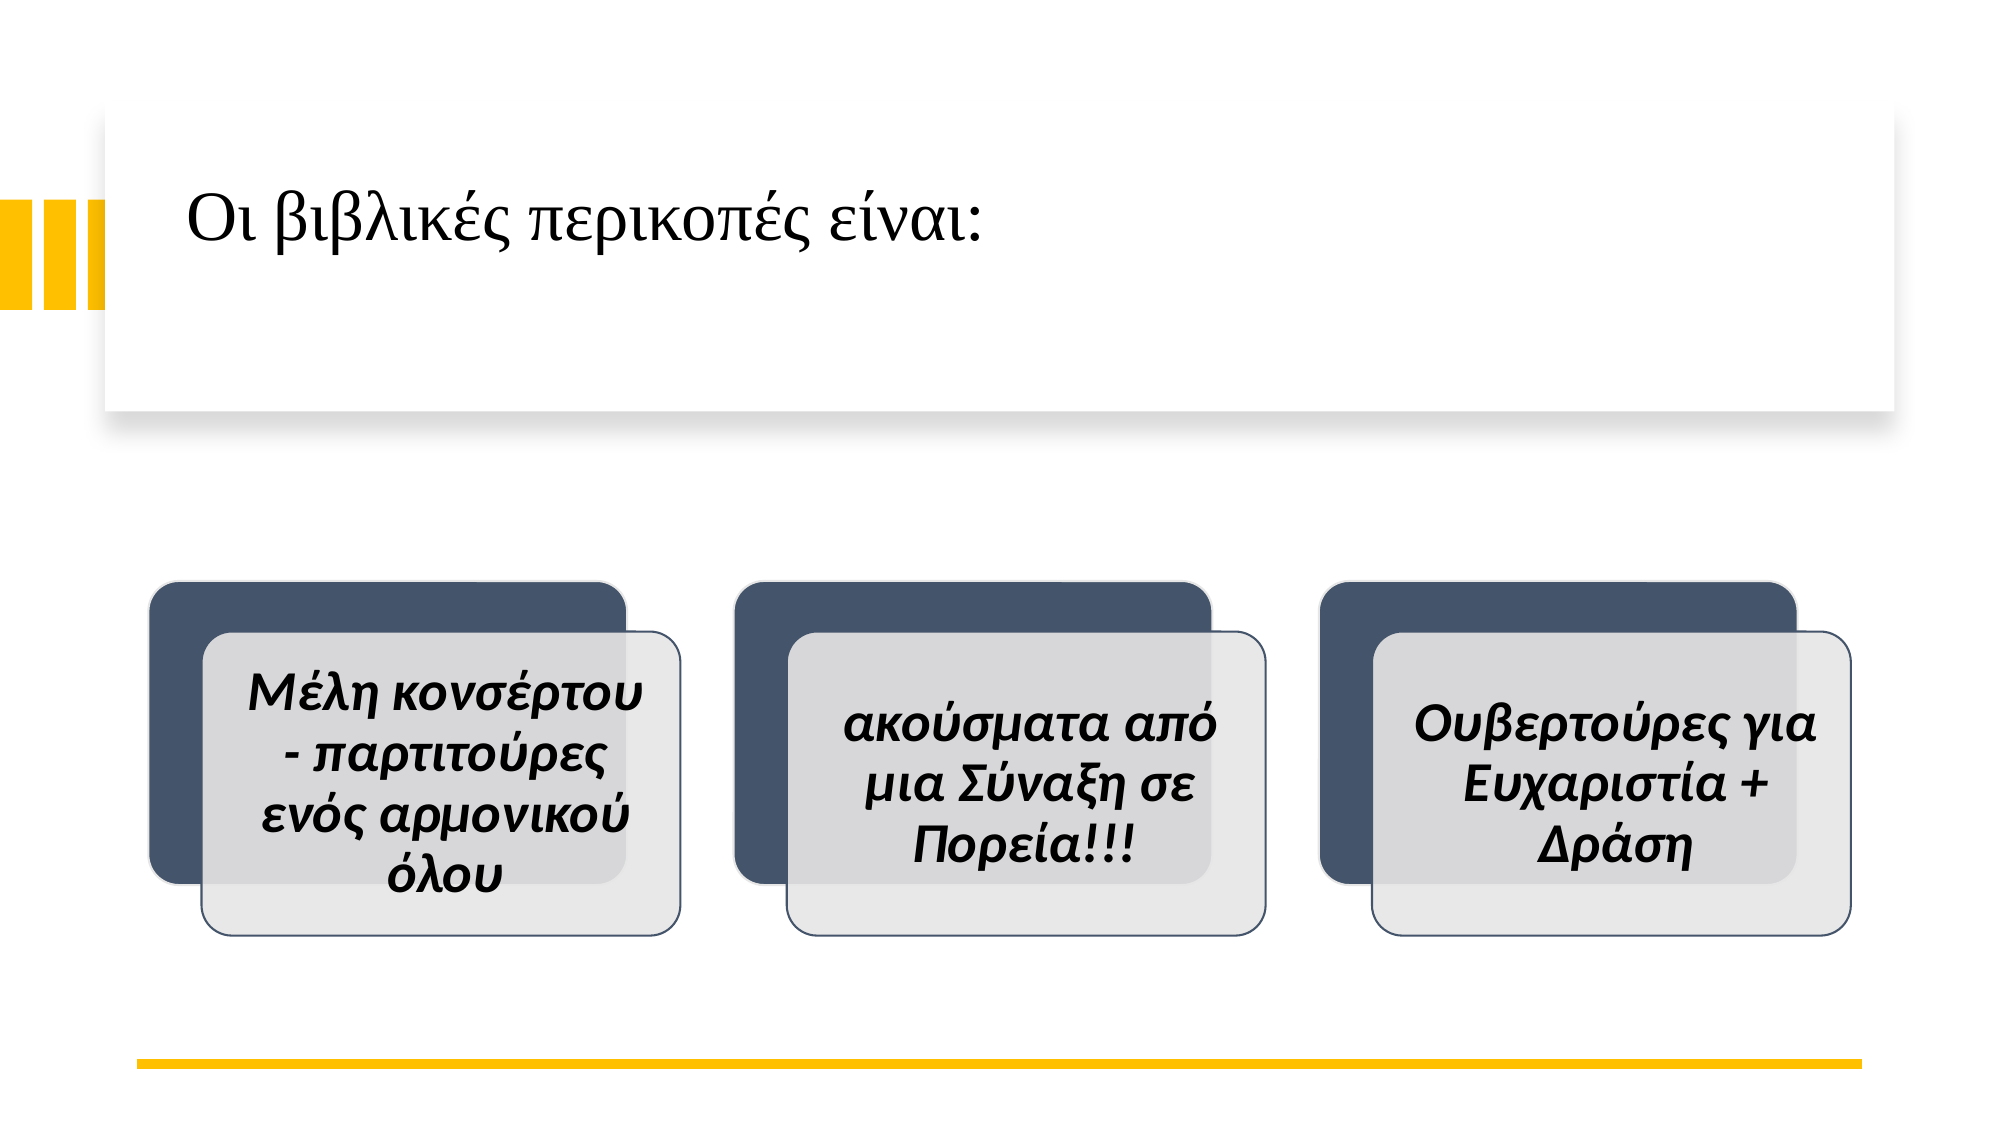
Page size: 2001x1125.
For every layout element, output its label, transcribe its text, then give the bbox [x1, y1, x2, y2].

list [148, 494, 1851, 1022]
text_box [104, 100, 1895, 412]
title Οι βιβλικές περικοπές είναι: [171, 132, 1840, 388]
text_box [0, 199, 120, 311]
text_box [0, 0, 2000, 1125]
